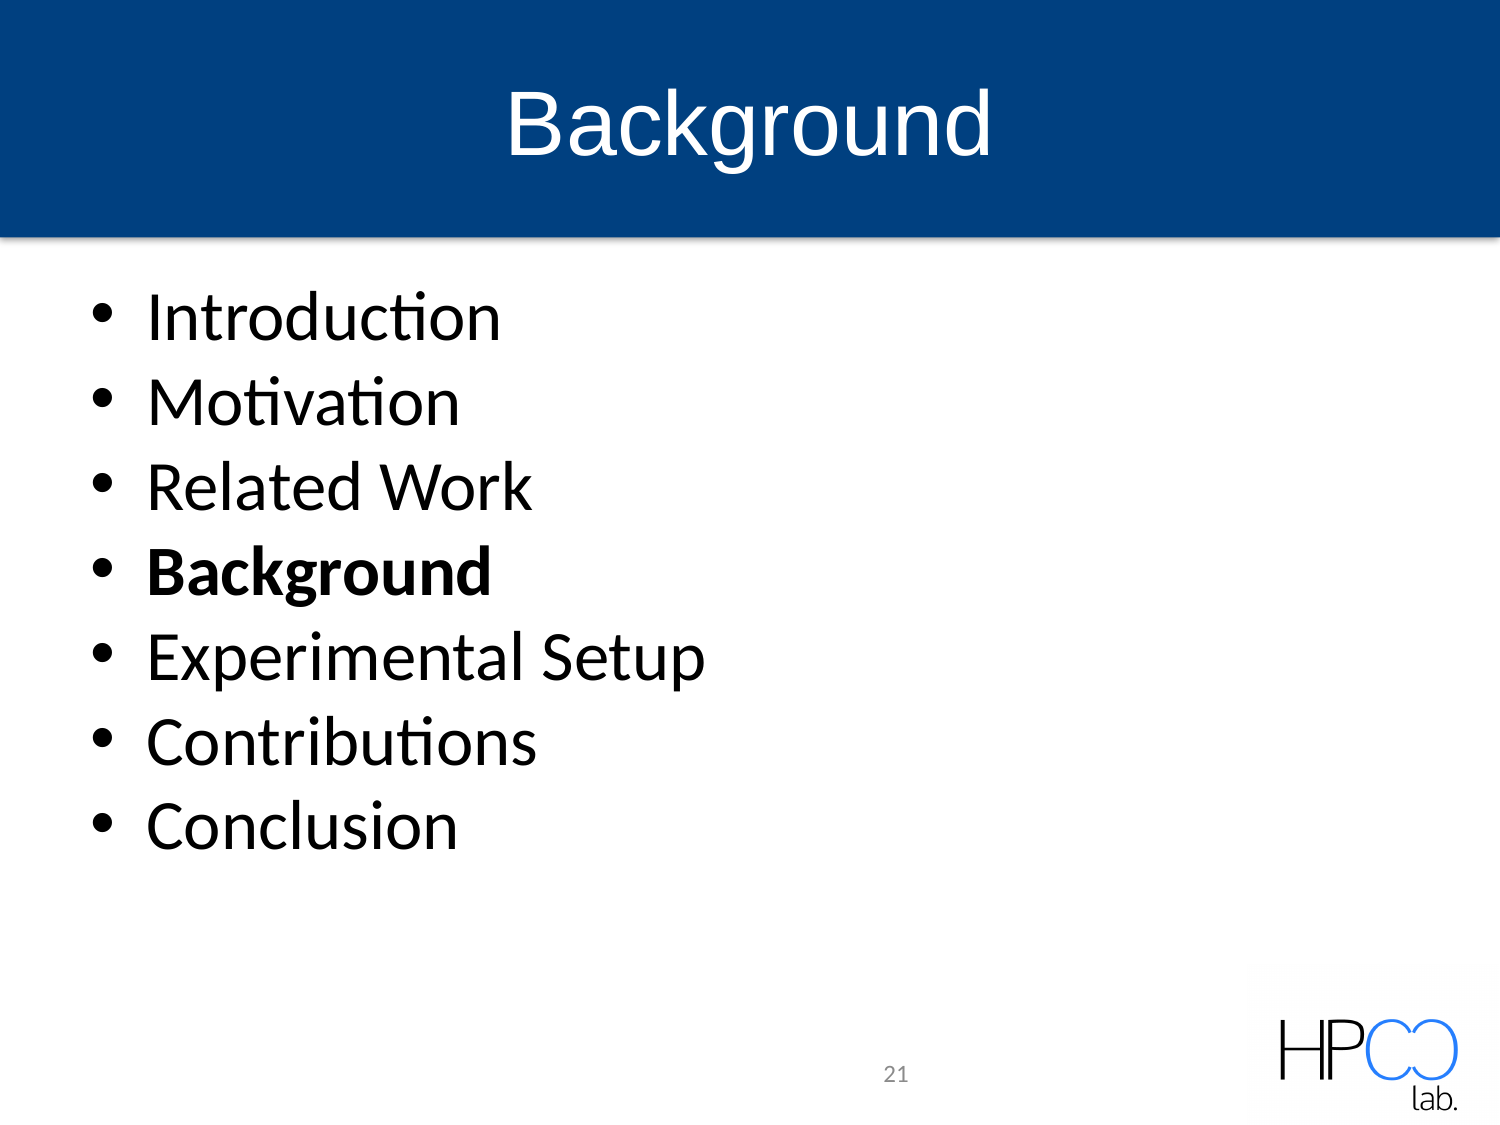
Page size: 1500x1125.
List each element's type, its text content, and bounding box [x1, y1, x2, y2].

list Introduction Motivation Related Work Background Experimental Setup Contributions Conclusion [75, 262, 1425, 1005]
picture [1247, 964, 1499, 1125]
slide_number 21 [573, 1042, 924, 1103]
title Background [75, 24, 1425, 213]
